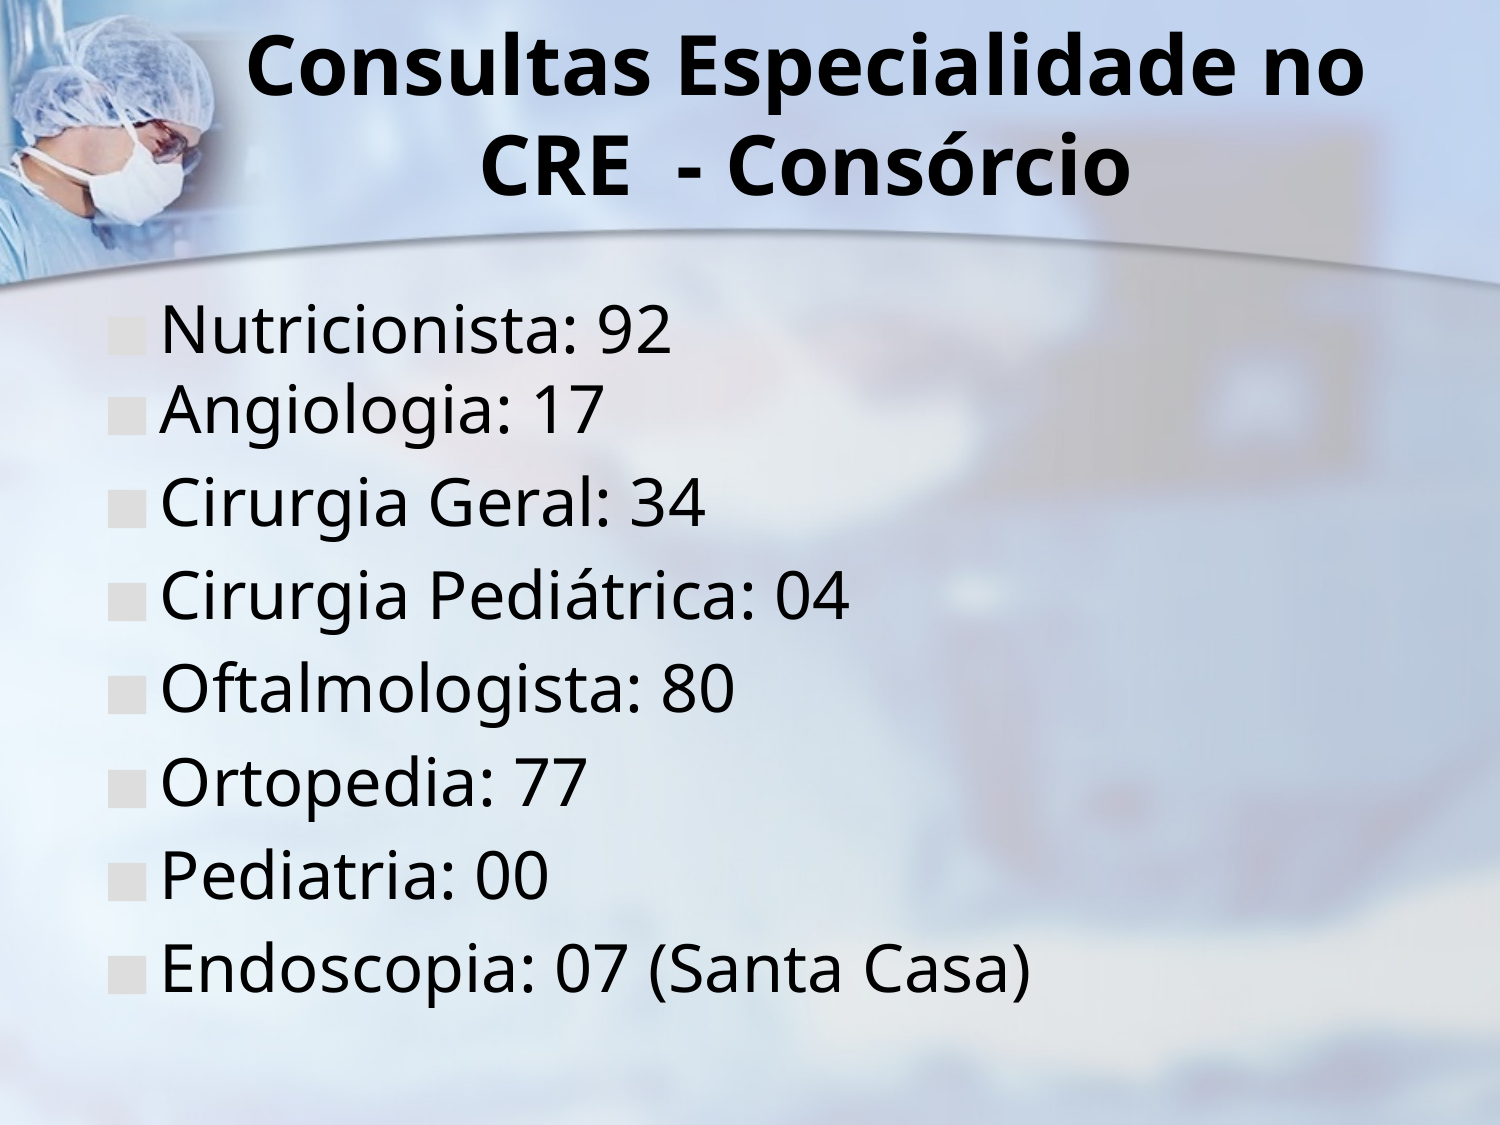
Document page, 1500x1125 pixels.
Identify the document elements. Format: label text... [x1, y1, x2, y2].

list Nutricionista: 92 Angiologia: 17 Cirurgia Geral: 34 Cirurgia Pediátrica: 04 Oftalmologista: 80 Ortopedia: 77 Pediatria: 00 Endoscopia: 07 (Santa Casa) [88, 278, 1413, 1054]
title Consultas Especialidade no CRE - Consórcio [200, 24, 1413, 200]
picture [0, 0, 1500, 1125]
